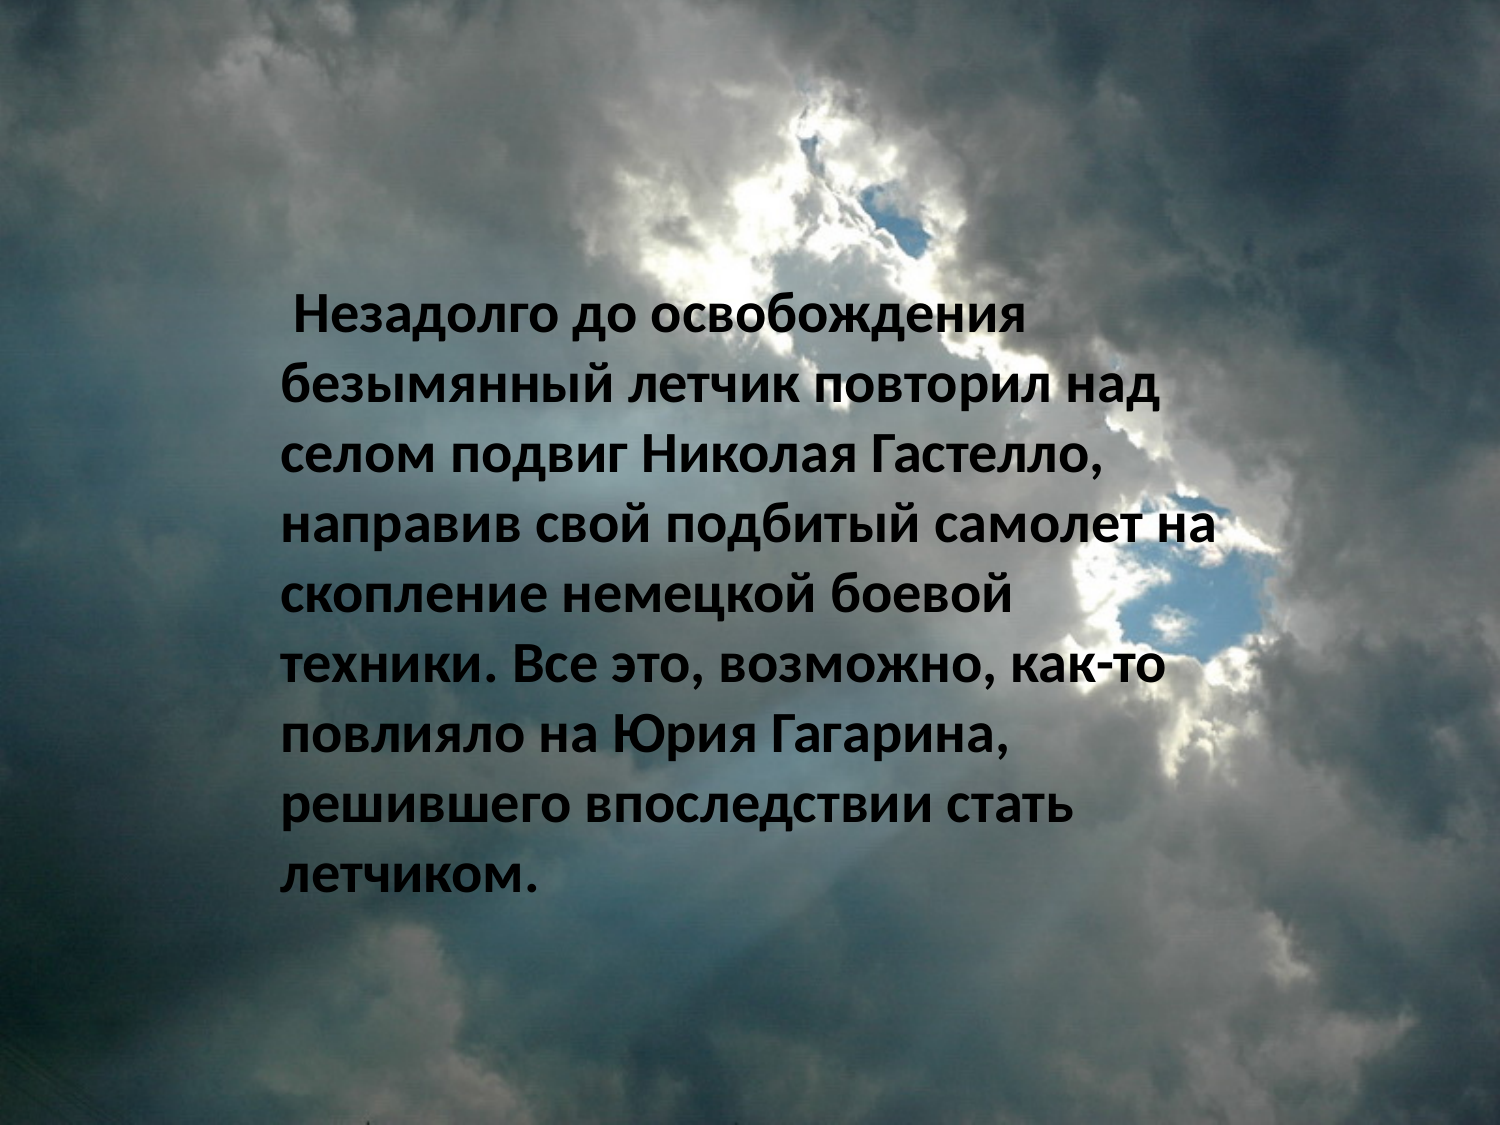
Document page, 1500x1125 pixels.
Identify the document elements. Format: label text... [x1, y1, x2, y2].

text_box Незадолго до освобождения безымянный летчик повторил над селом подвиг Николая Гастелло, направив свой подбитый самолет на скопление немецкой боевой техники. Все это, возможно, как-то повлияло на Юрия Гагарина, решившего впоследствии стать летчиком. [265, 267, 1247, 912]
picture [0, 0, 1500, 1125]
